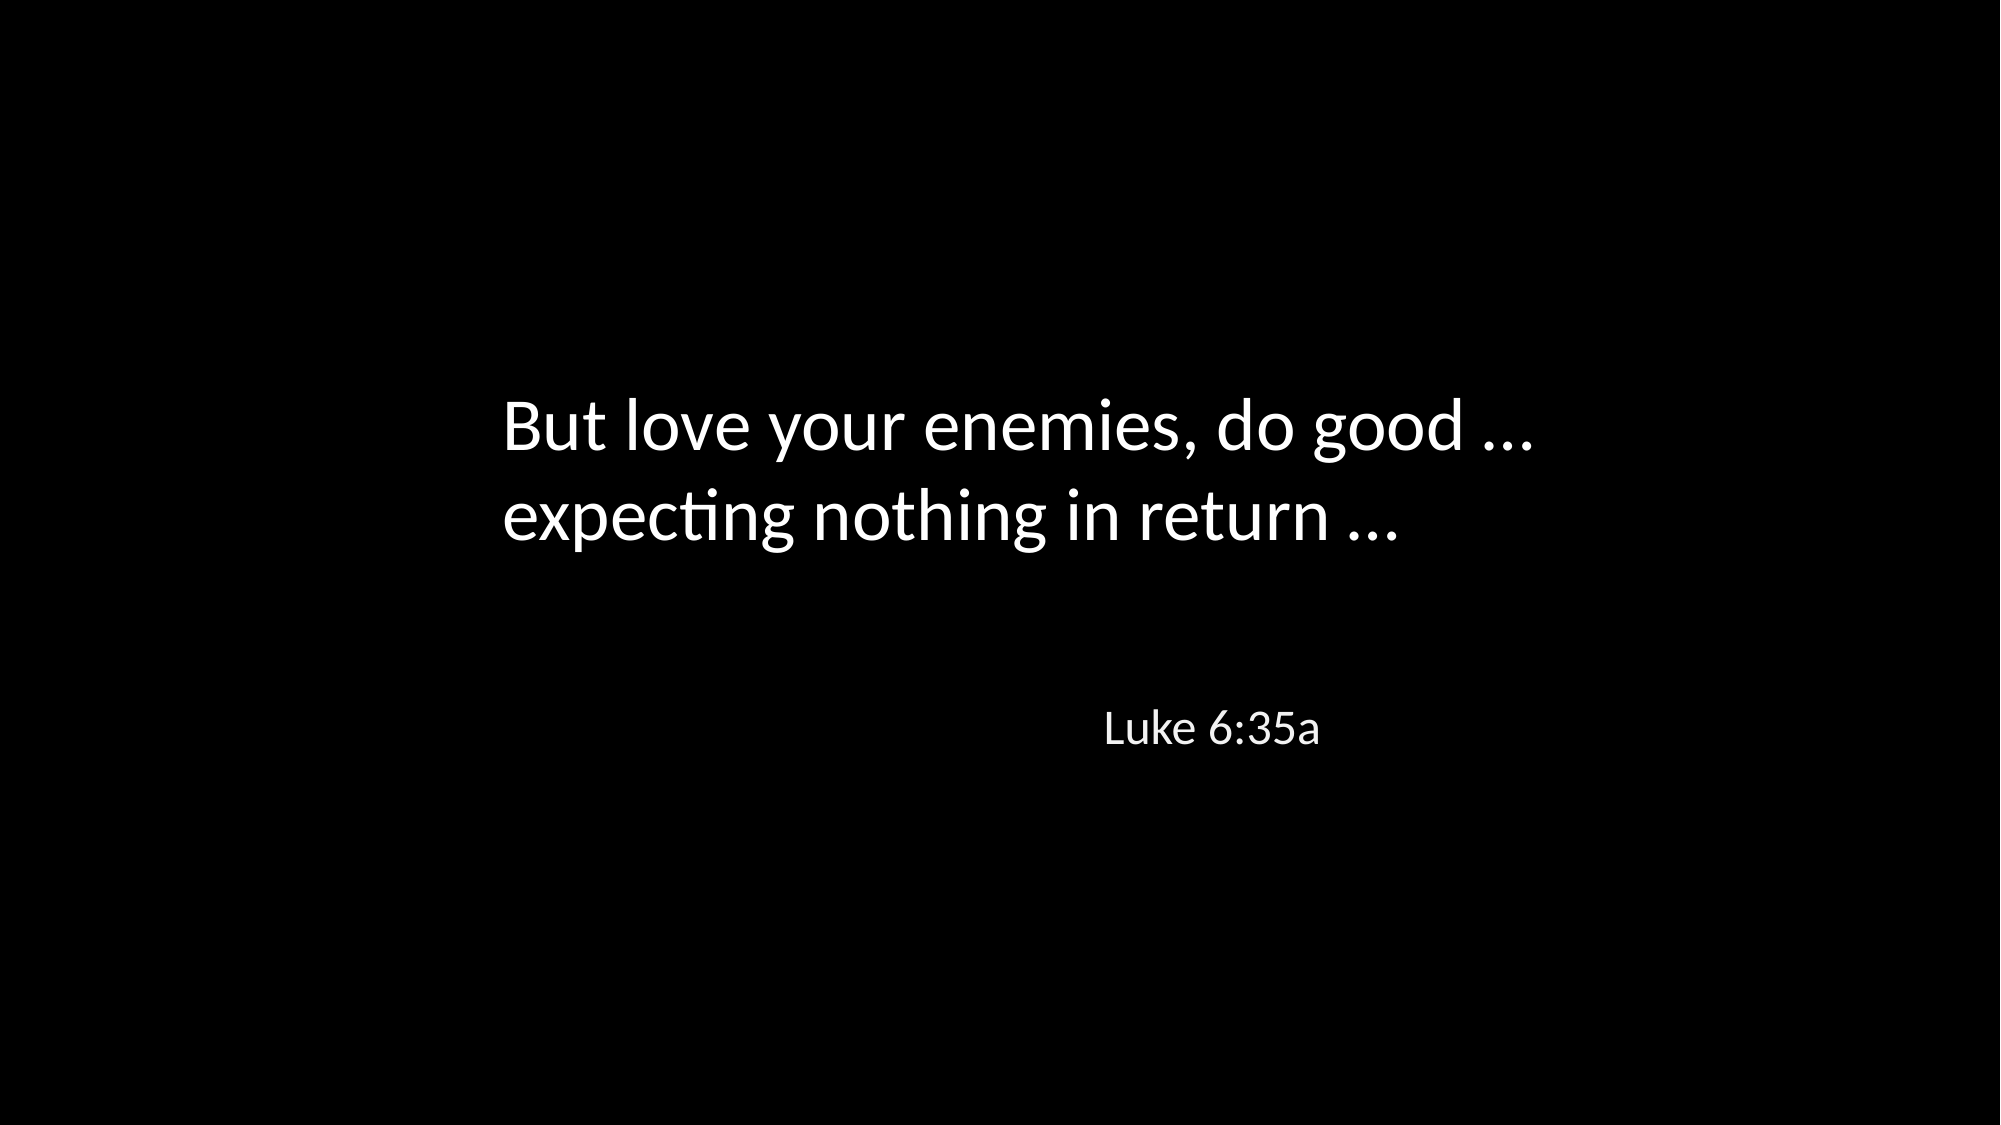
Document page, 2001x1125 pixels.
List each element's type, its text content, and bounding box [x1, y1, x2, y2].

text_box Luke 6:35a [937, 687, 1488, 763]
text_box But love your enemies, do good … expecting nothing in return … [487, 368, 1688, 564]
